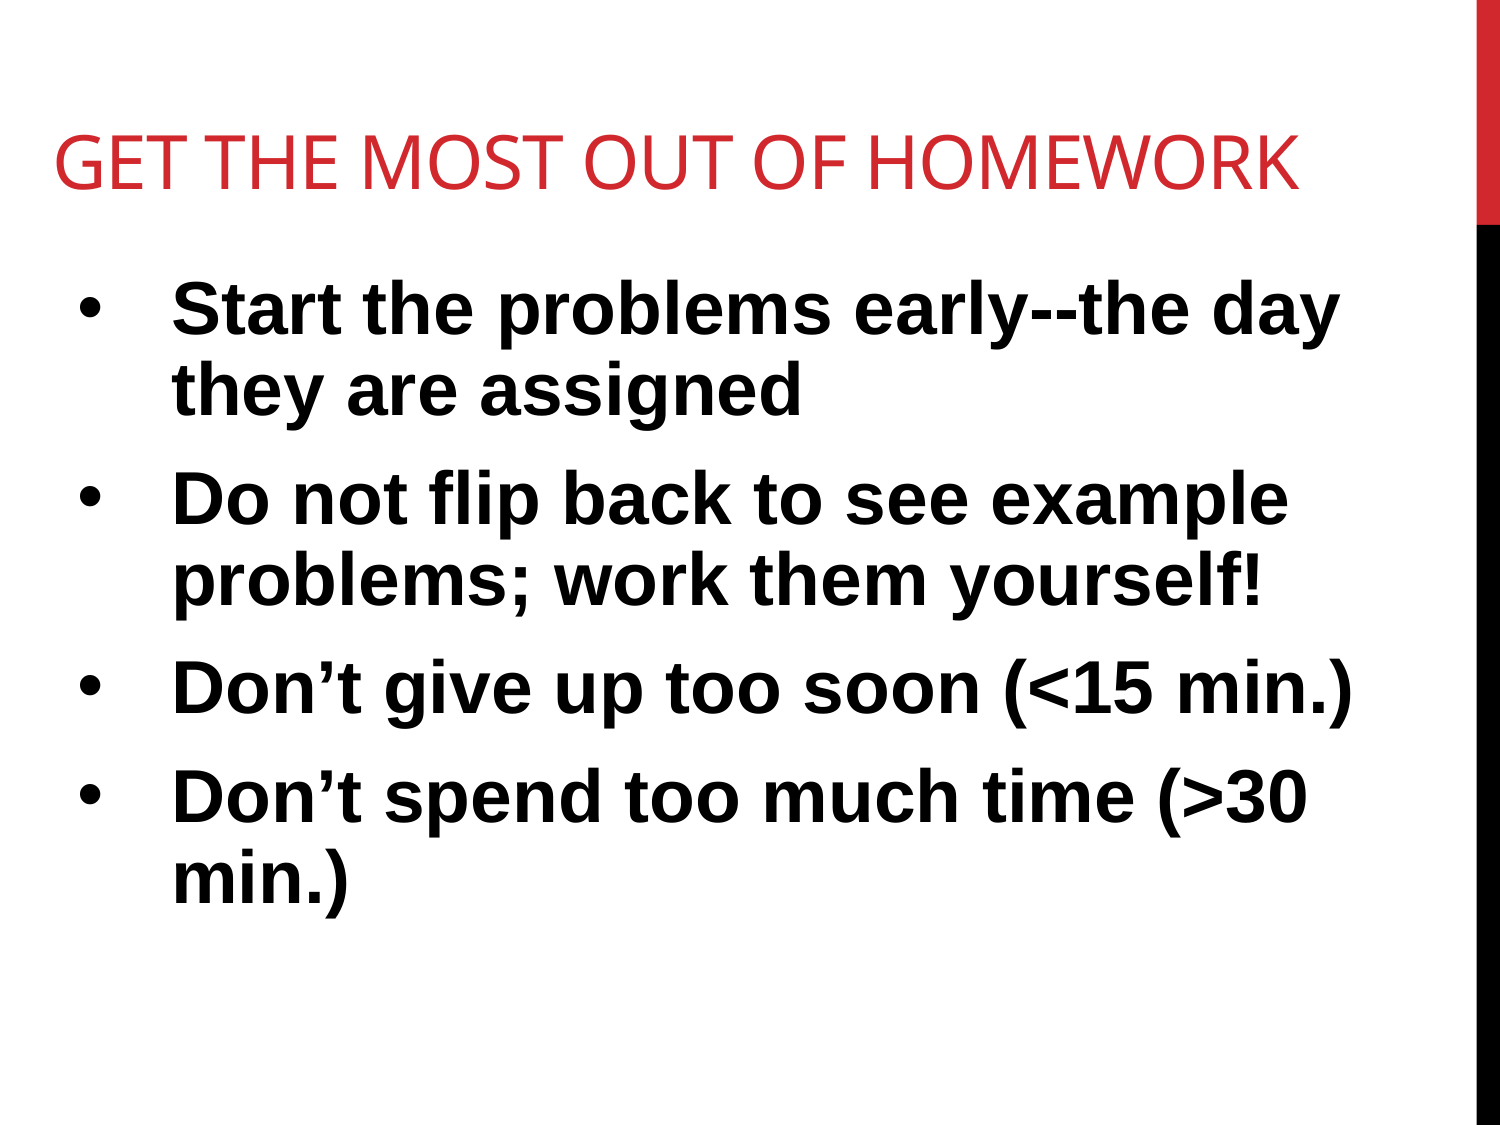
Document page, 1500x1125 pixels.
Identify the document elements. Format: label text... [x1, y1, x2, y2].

title Get the Most Out of Homework [37, 24, 1500, 213]
list Start the problems early--the day they are assigned Do not flip back to see example problems; work them yourself! Don’t give up too soon (<15 min.) Don’t spend too much time (>30 min.) [62, 262, 1450, 938]
